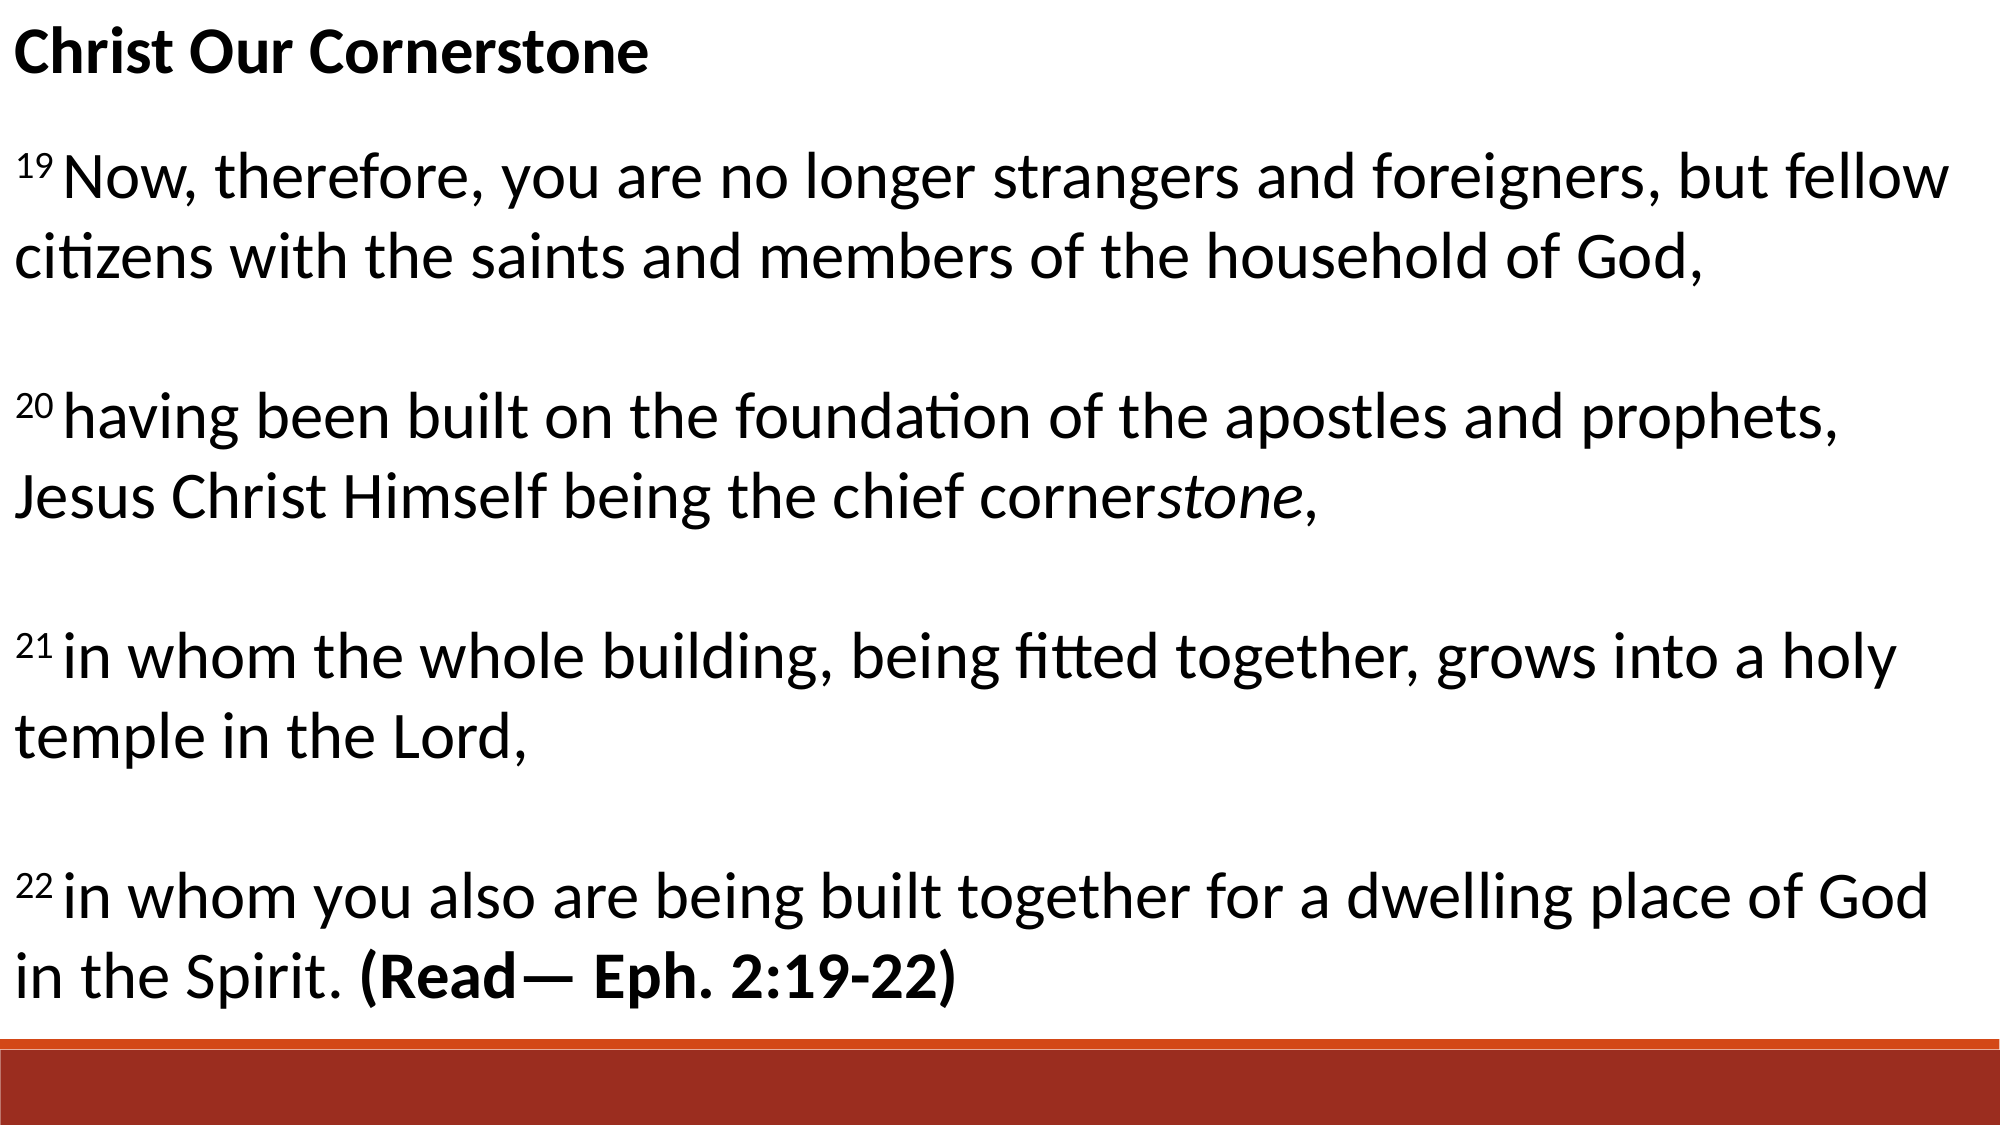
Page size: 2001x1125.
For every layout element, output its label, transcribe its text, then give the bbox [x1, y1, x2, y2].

text_box Christ Our Cornerstone 19 Now, therefore, you are no longer strangers and foreigners, but fellow citizens with the saints and members of the household of God, 20 having been built on the foundation of the apostles and prophets, Jesus Christ Himself being the chief cornerstone, 21 in whom the whole building, being fitted together, grows into a holy temple in the Lord, 22 in whom you also are being built together for a dwelling place of God in the Spirit. (Read— Eph. 2:19-22) [0, 0, 2000, 1020]
